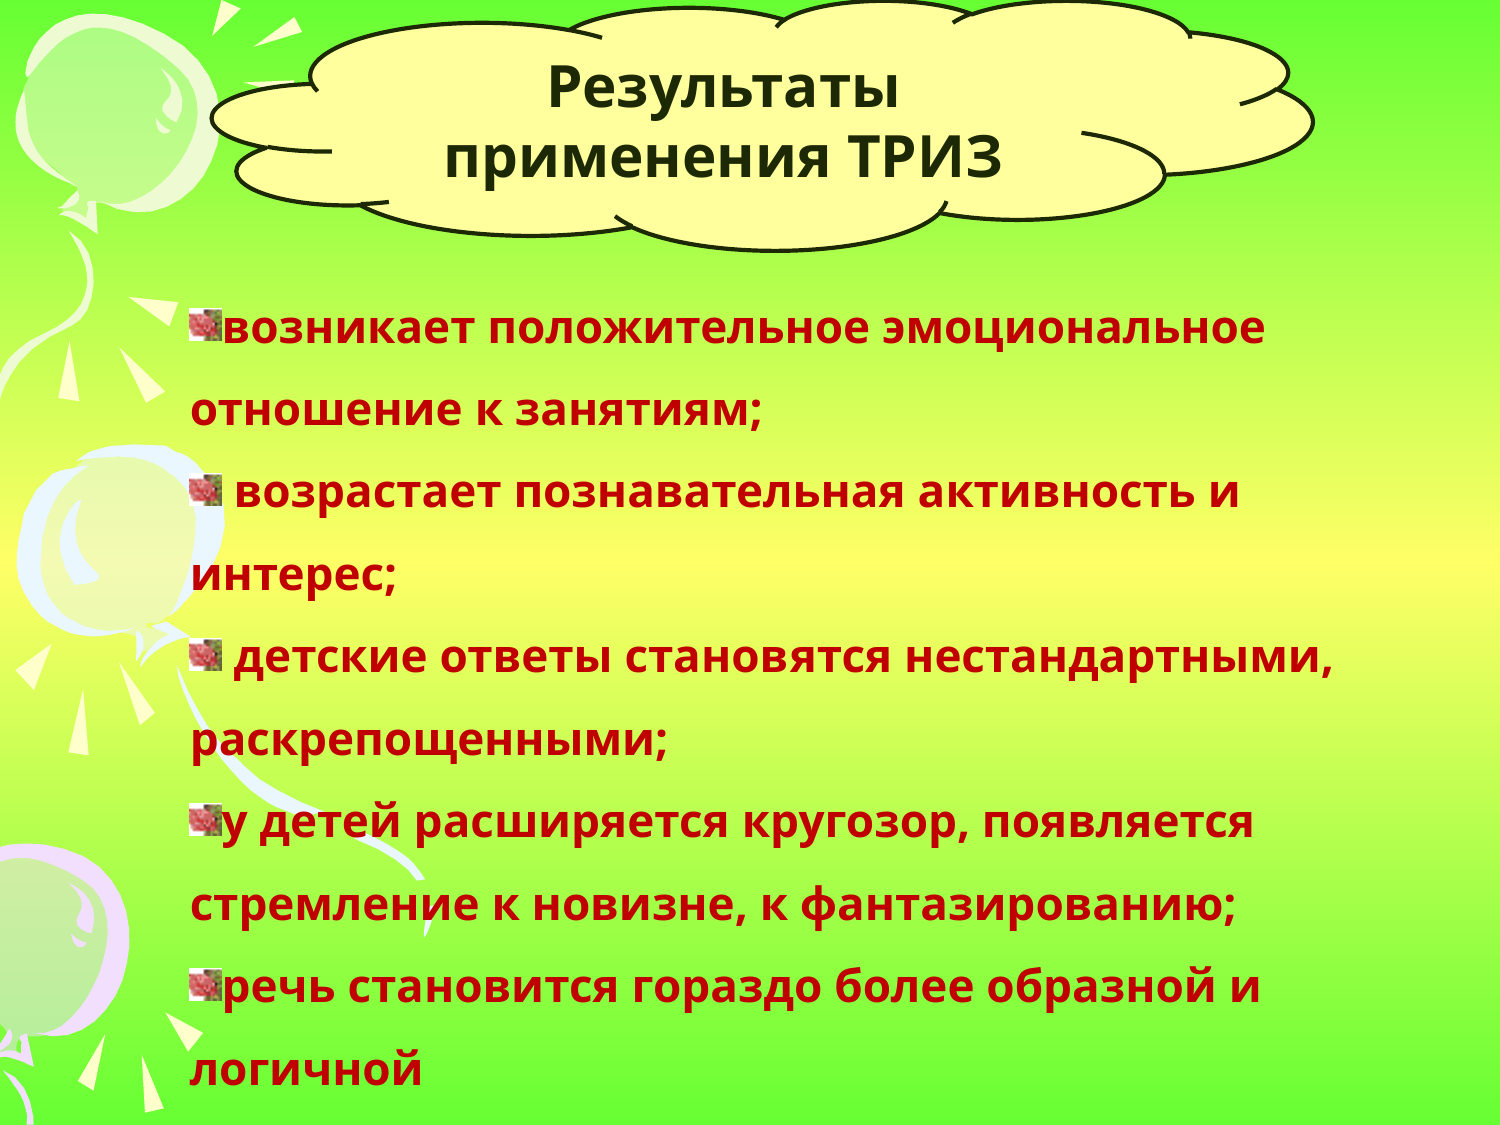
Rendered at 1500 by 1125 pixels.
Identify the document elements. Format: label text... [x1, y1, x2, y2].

picture [189, 473, 222, 506]
picture [189, 968, 222, 1001]
text_box Результаты применения ТРИЗ [209, 0, 1316, 253]
text_box возникает положительное эмоциональное отношение к занятиям; возрастает познавательная активность и интерес; детские ответы становятся нестандартными, раскрепощенными; у детей расширяется кругозор, появляется стремление к новизне, к фантазированию; речь становится гораздо более образной и логичной [174, 262, 1400, 1102]
picture [189, 803, 222, 836]
picture [189, 308, 222, 341]
picture [189, 638, 222, 671]
